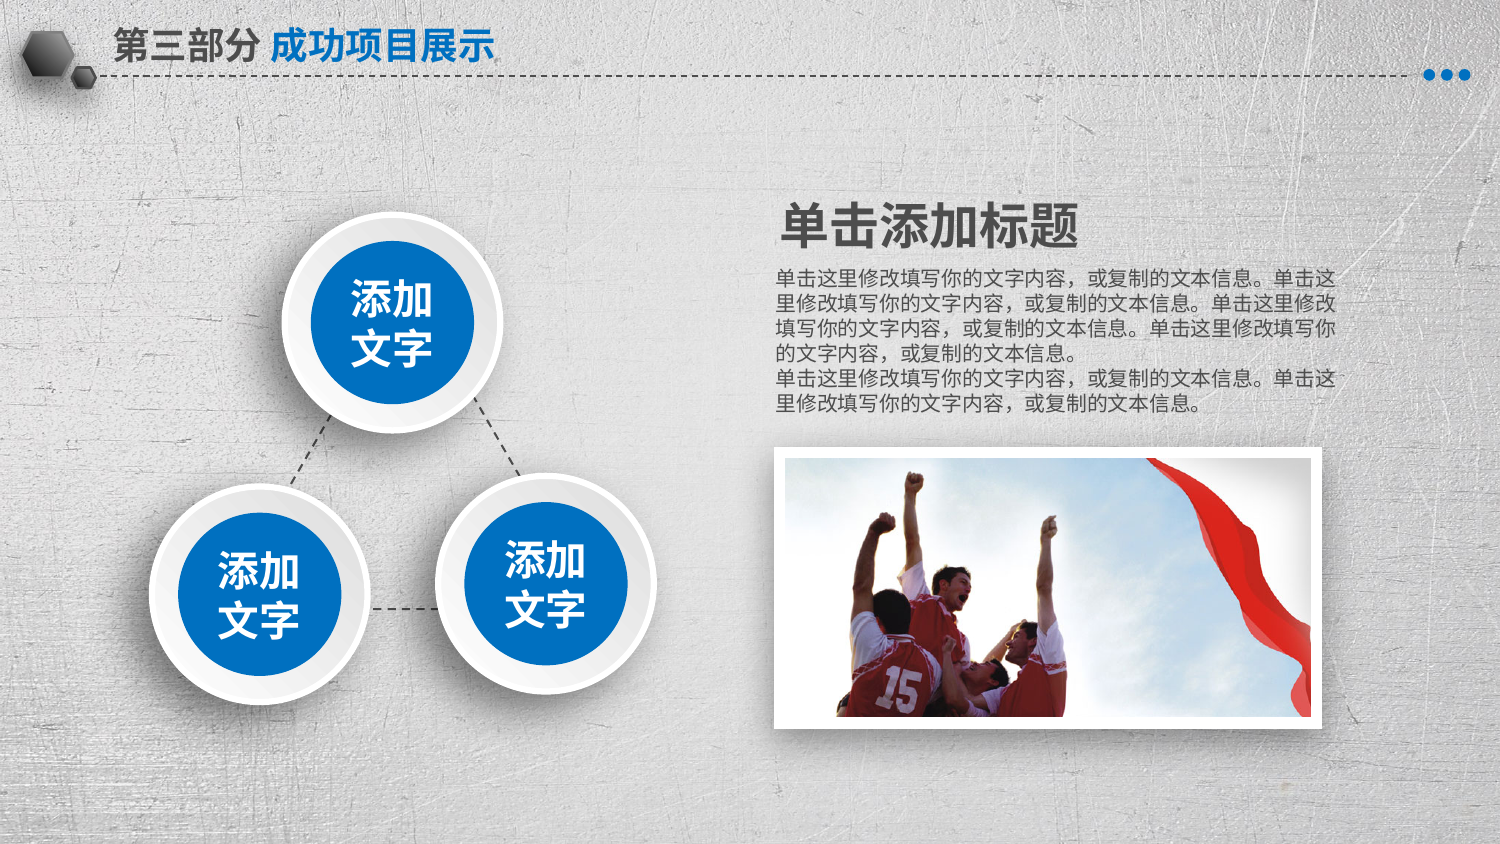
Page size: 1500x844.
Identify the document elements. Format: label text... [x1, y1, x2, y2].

text_box 单击添加标题 [764, 187, 1098, 262]
text_box 单击这里修改填写你的文字内容，或复制的文本信息。单击这里修改填写你的文字内容，或复制的文本信息。单击这里修改填写你的文字内容，或复制的文本信息。单击这里修改填写你的文字内容，或复制的文本信息。 单击这里修改填写你的文字内容，或复制的文本信息。单击这里修改填写你的文字内容，或复制的文本信息。 [755, 255, 1368, 426]
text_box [437, 475, 655, 692]
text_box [284, 214, 501, 431]
text_box [291, 437, 510, 578]
picture [0, 0, 1500, 844]
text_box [151, 486, 368, 703]
